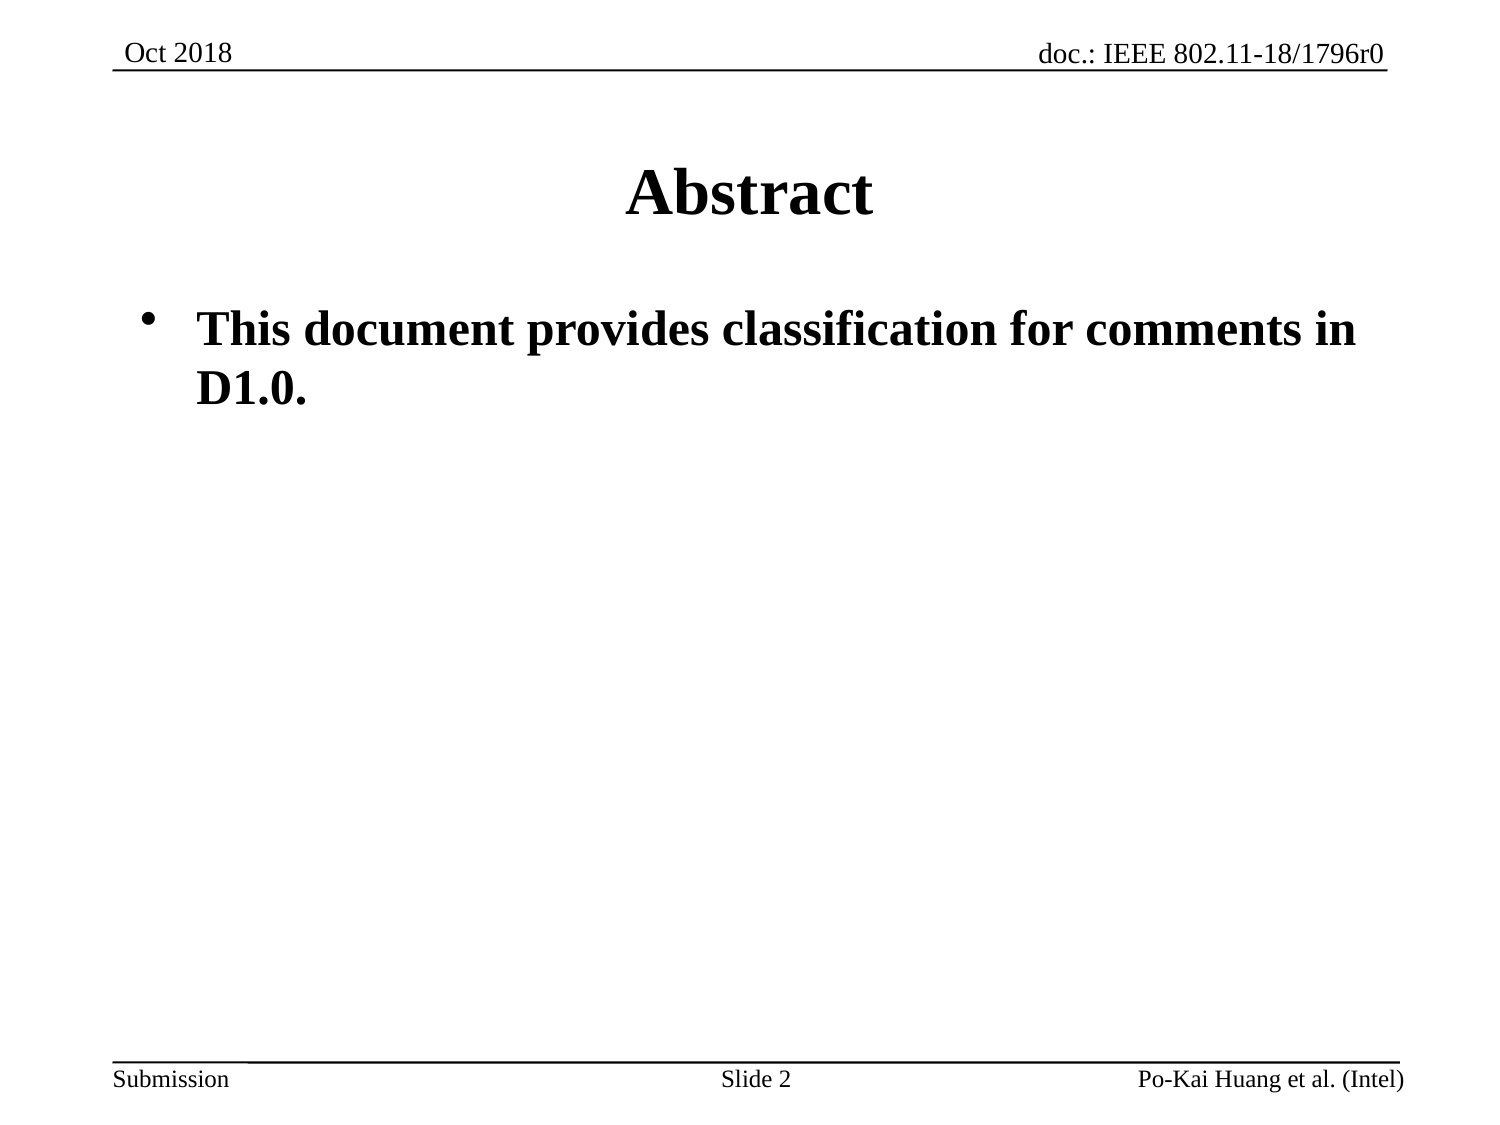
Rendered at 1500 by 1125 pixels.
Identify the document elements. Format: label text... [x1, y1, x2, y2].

footer Po-Kai Huang et al. (Intel) [1134, 1062, 1405, 1093]
list This document provides classification for comments in D1.0. [124, 287, 1401, 963]
slide_number Slide 2 [712, 1062, 800, 1093]
title Abstract [112, 99, 1388, 276]
